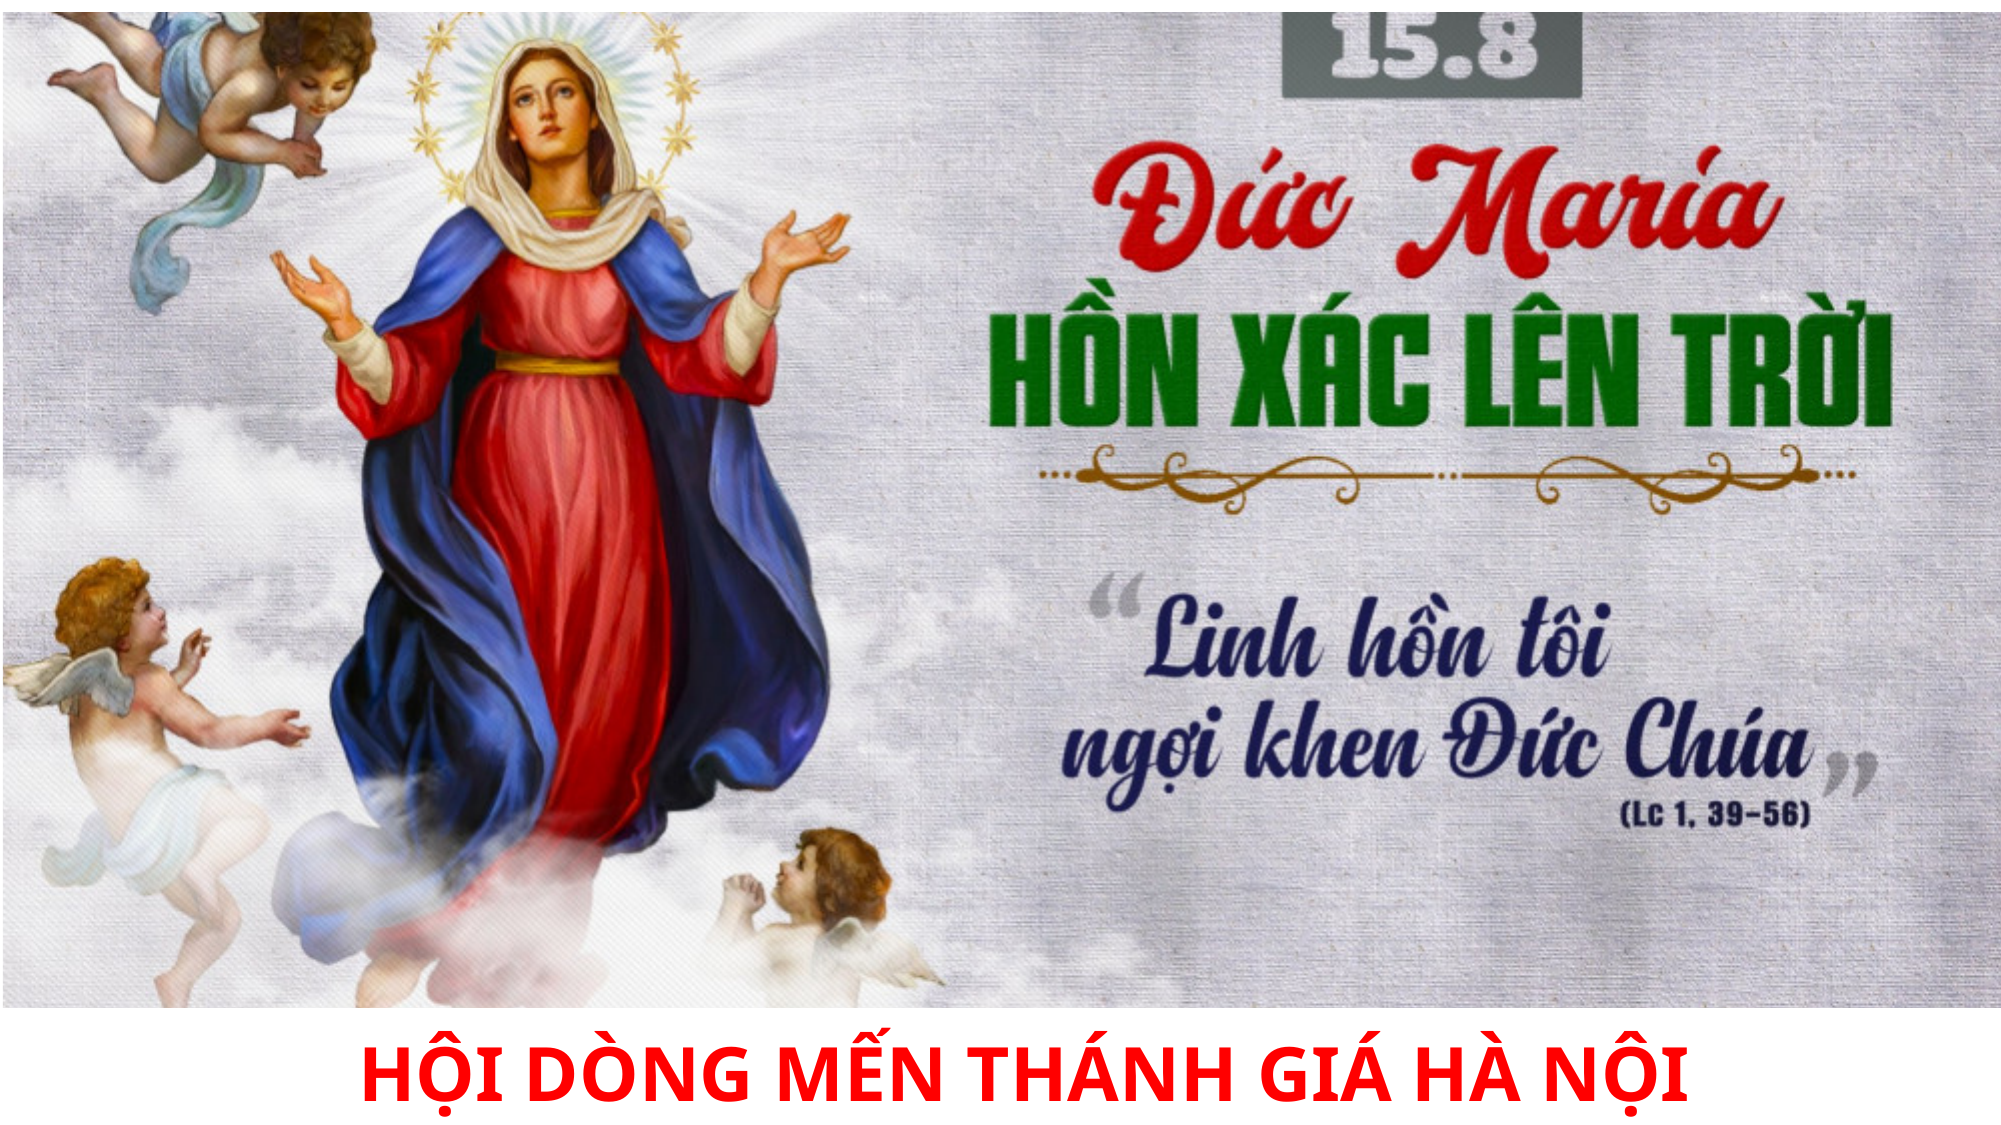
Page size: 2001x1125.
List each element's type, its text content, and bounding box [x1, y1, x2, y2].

text_box HỘI DÒNG MẾN THÁNH GIÁ HÀ NỘI [96, 1018, 1954, 1124]
picture [2, 11, 2001, 1009]
